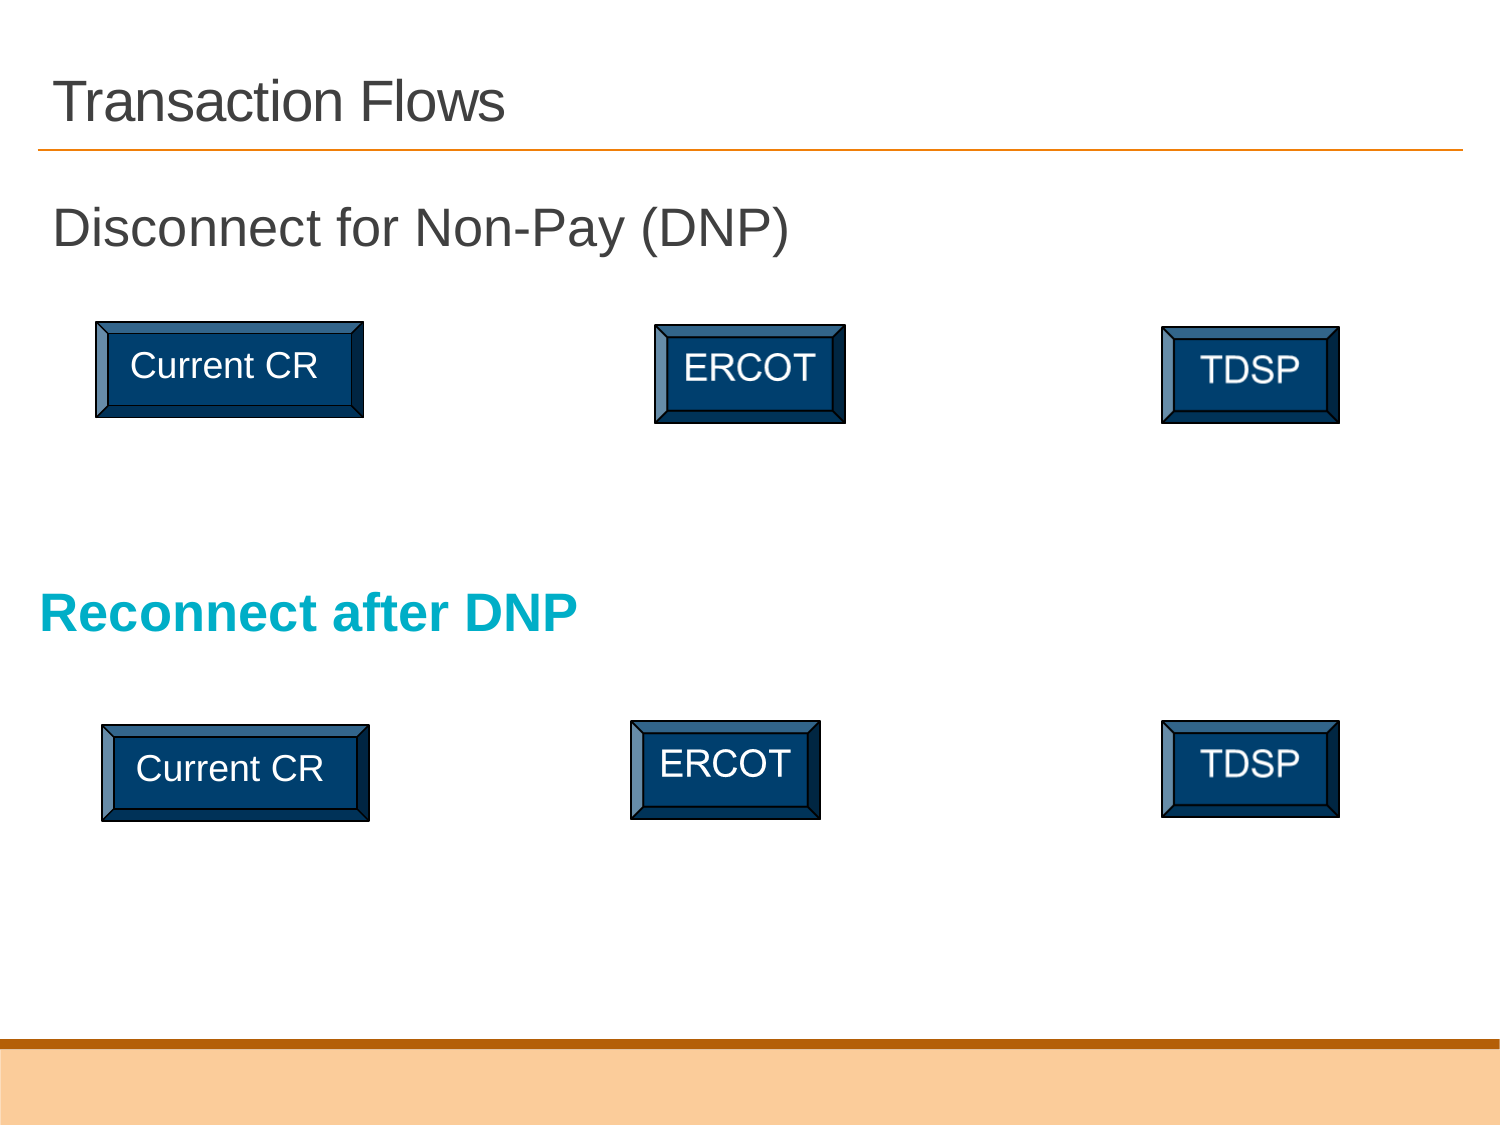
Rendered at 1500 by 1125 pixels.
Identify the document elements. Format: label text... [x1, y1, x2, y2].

picture [629, 720, 822, 821]
list Disconnect for Non-Pay (DNP) [37, 192, 1439, 274]
title Transaction Flows [37, 37, 1275, 141]
picture [1161, 326, 1341, 425]
text_box Current CR [96, 321, 364, 418]
text_box Current CR [101, 725, 369, 821]
picture [654, 324, 847, 425]
text_box Reconnect after DNP [24, 569, 1426, 650]
picture [1161, 720, 1341, 819]
